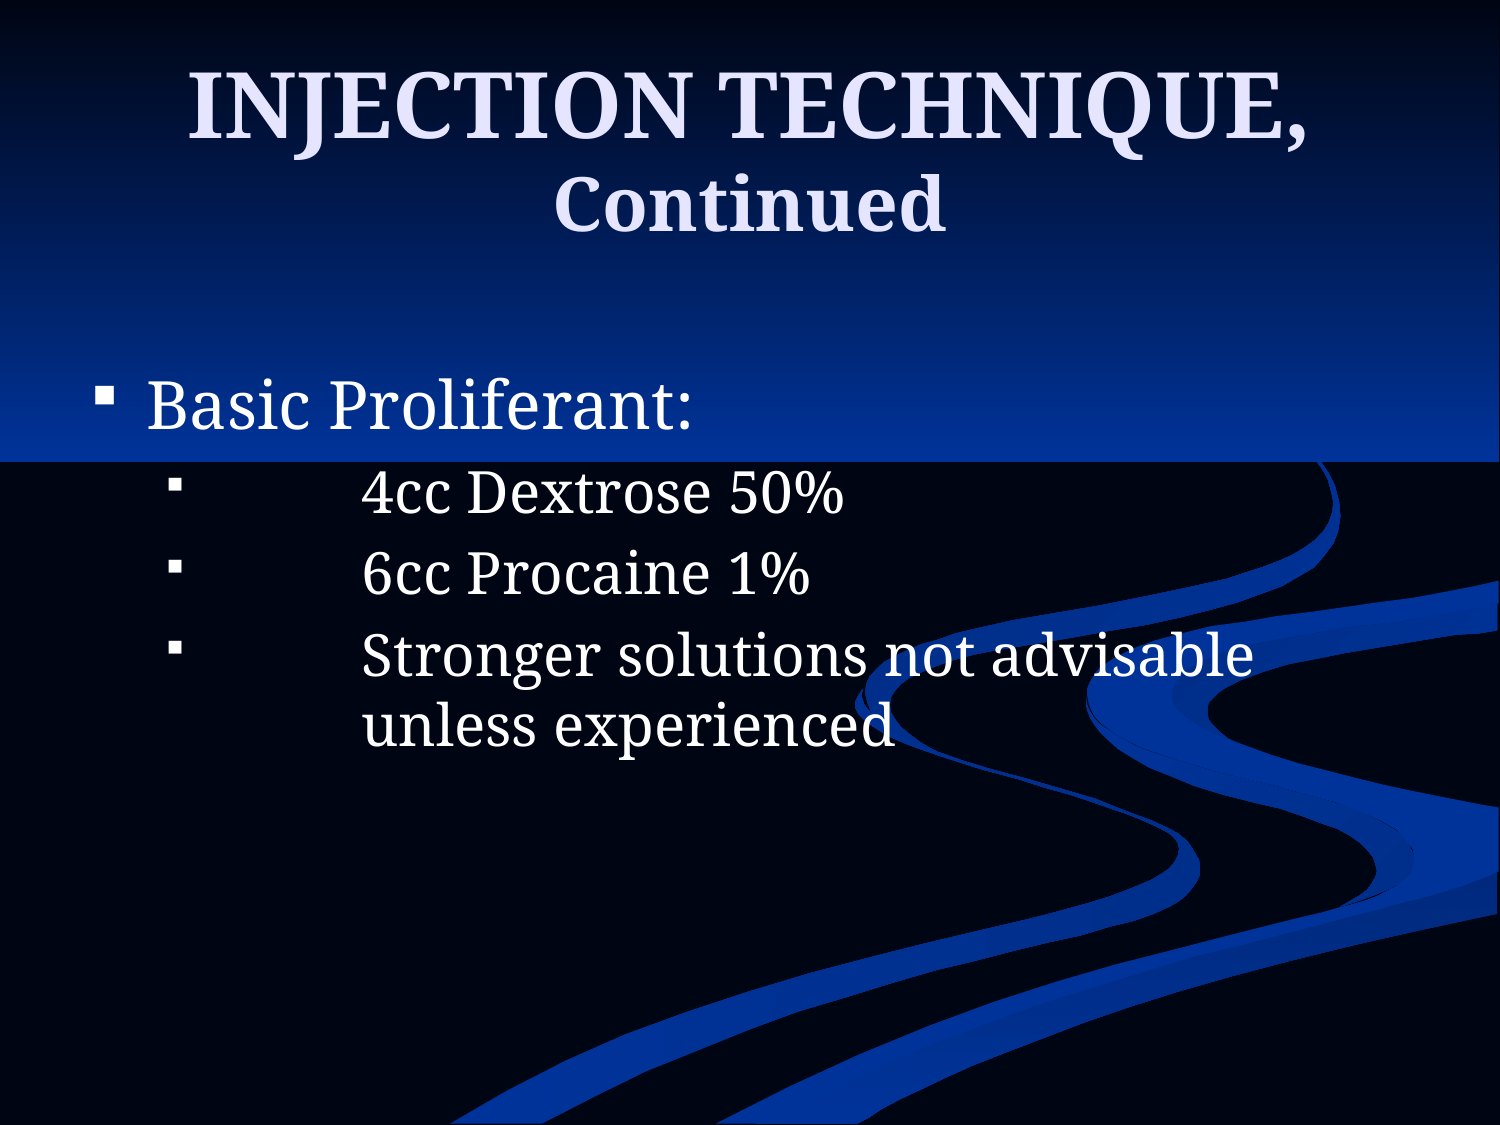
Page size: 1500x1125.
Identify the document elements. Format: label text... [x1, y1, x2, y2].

list Basic Proliferant: 4cc Dextrose 50% 6cc Procaine 1% Stronger solutions not advisable unless experienced [75, 262, 1425, 1005]
title INJECTION TECHNIQUE, Continued [75, 60, 1425, 233]
